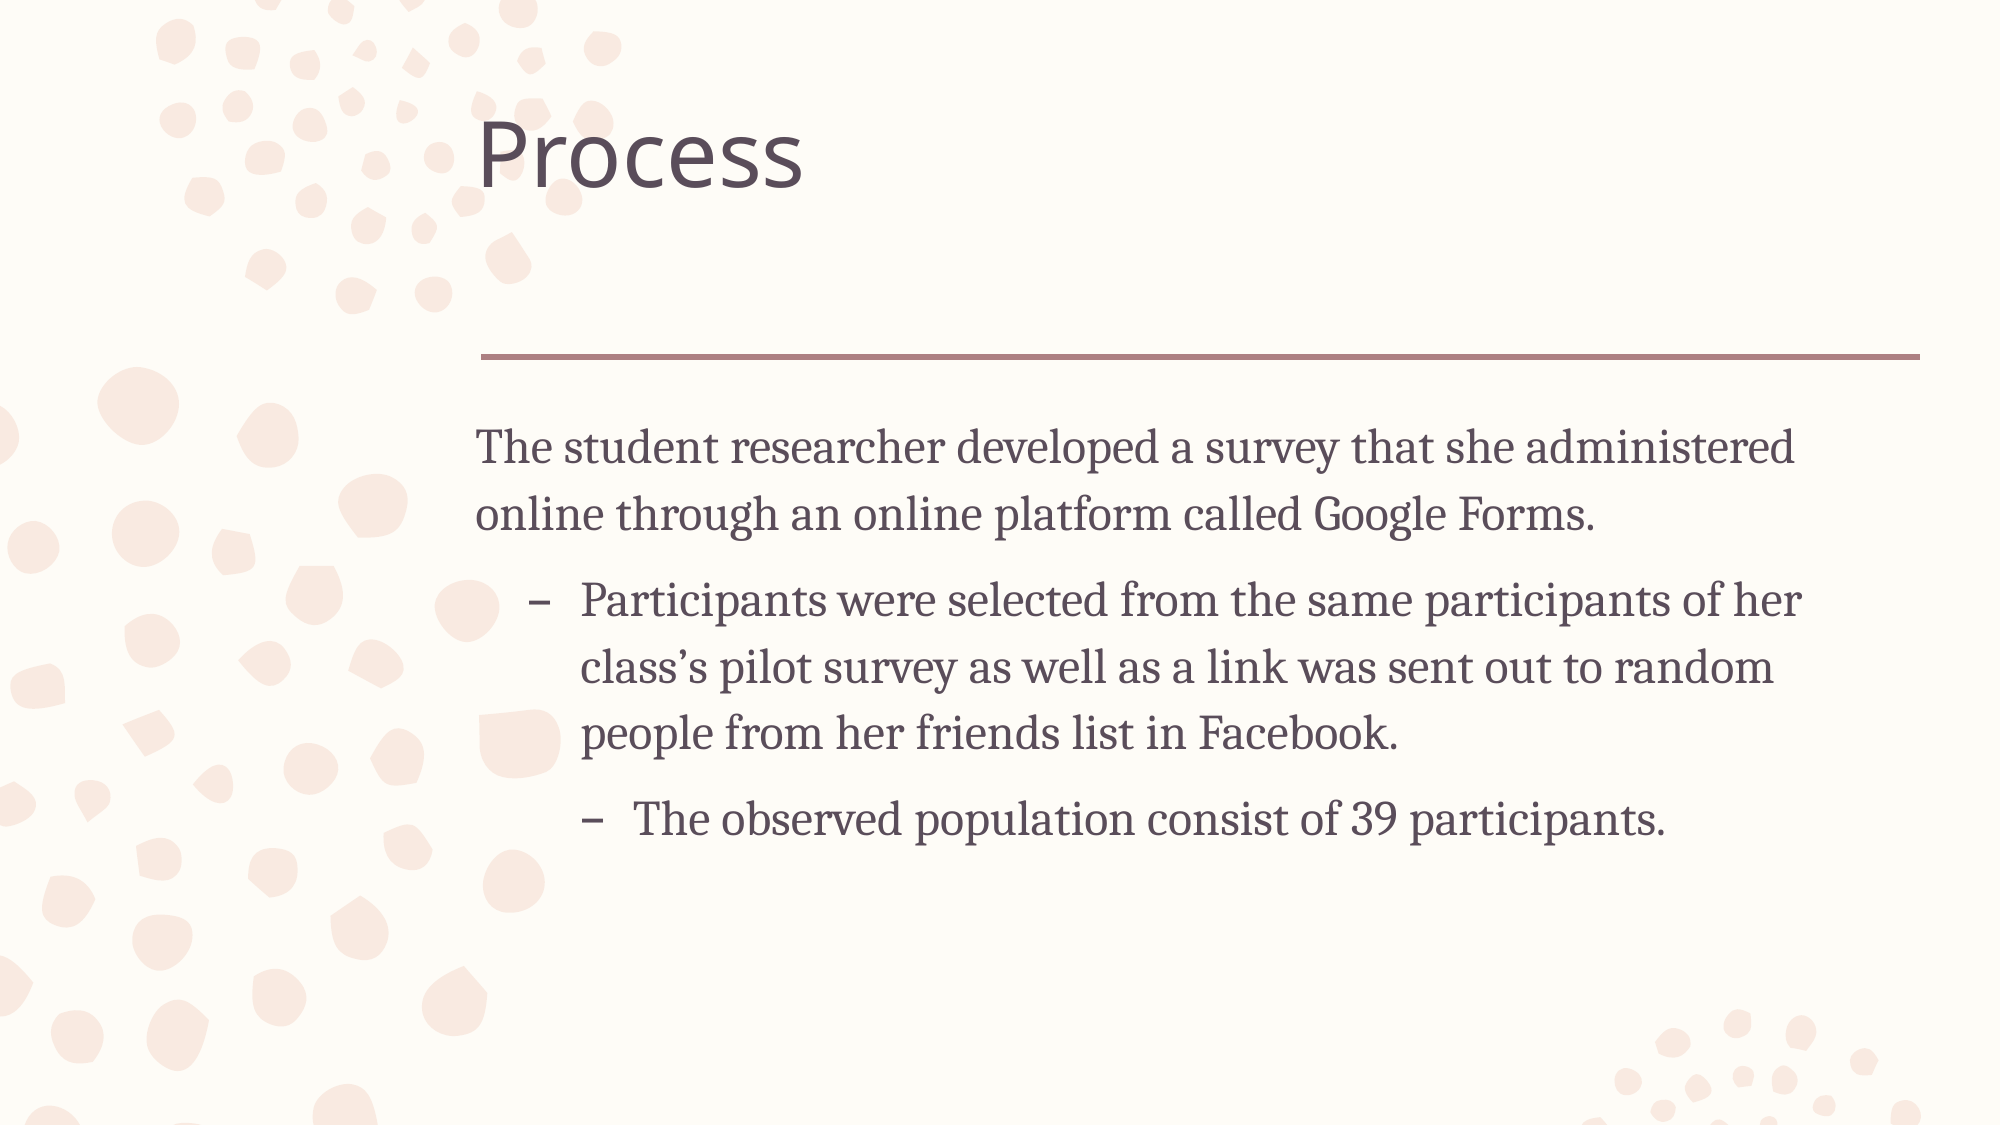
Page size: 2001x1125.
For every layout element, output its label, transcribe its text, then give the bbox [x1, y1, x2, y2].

title Process [460, 93, 1920, 350]
list The student researcher developed a survey that she administered online through an online platform called Google Forms. Participants were selected from the same participants of her class’s pilot survey as well as a link was sent out to random people from her friends list in Facebook. The observed population consist of 39 participants. [460, 399, 1920, 999]
